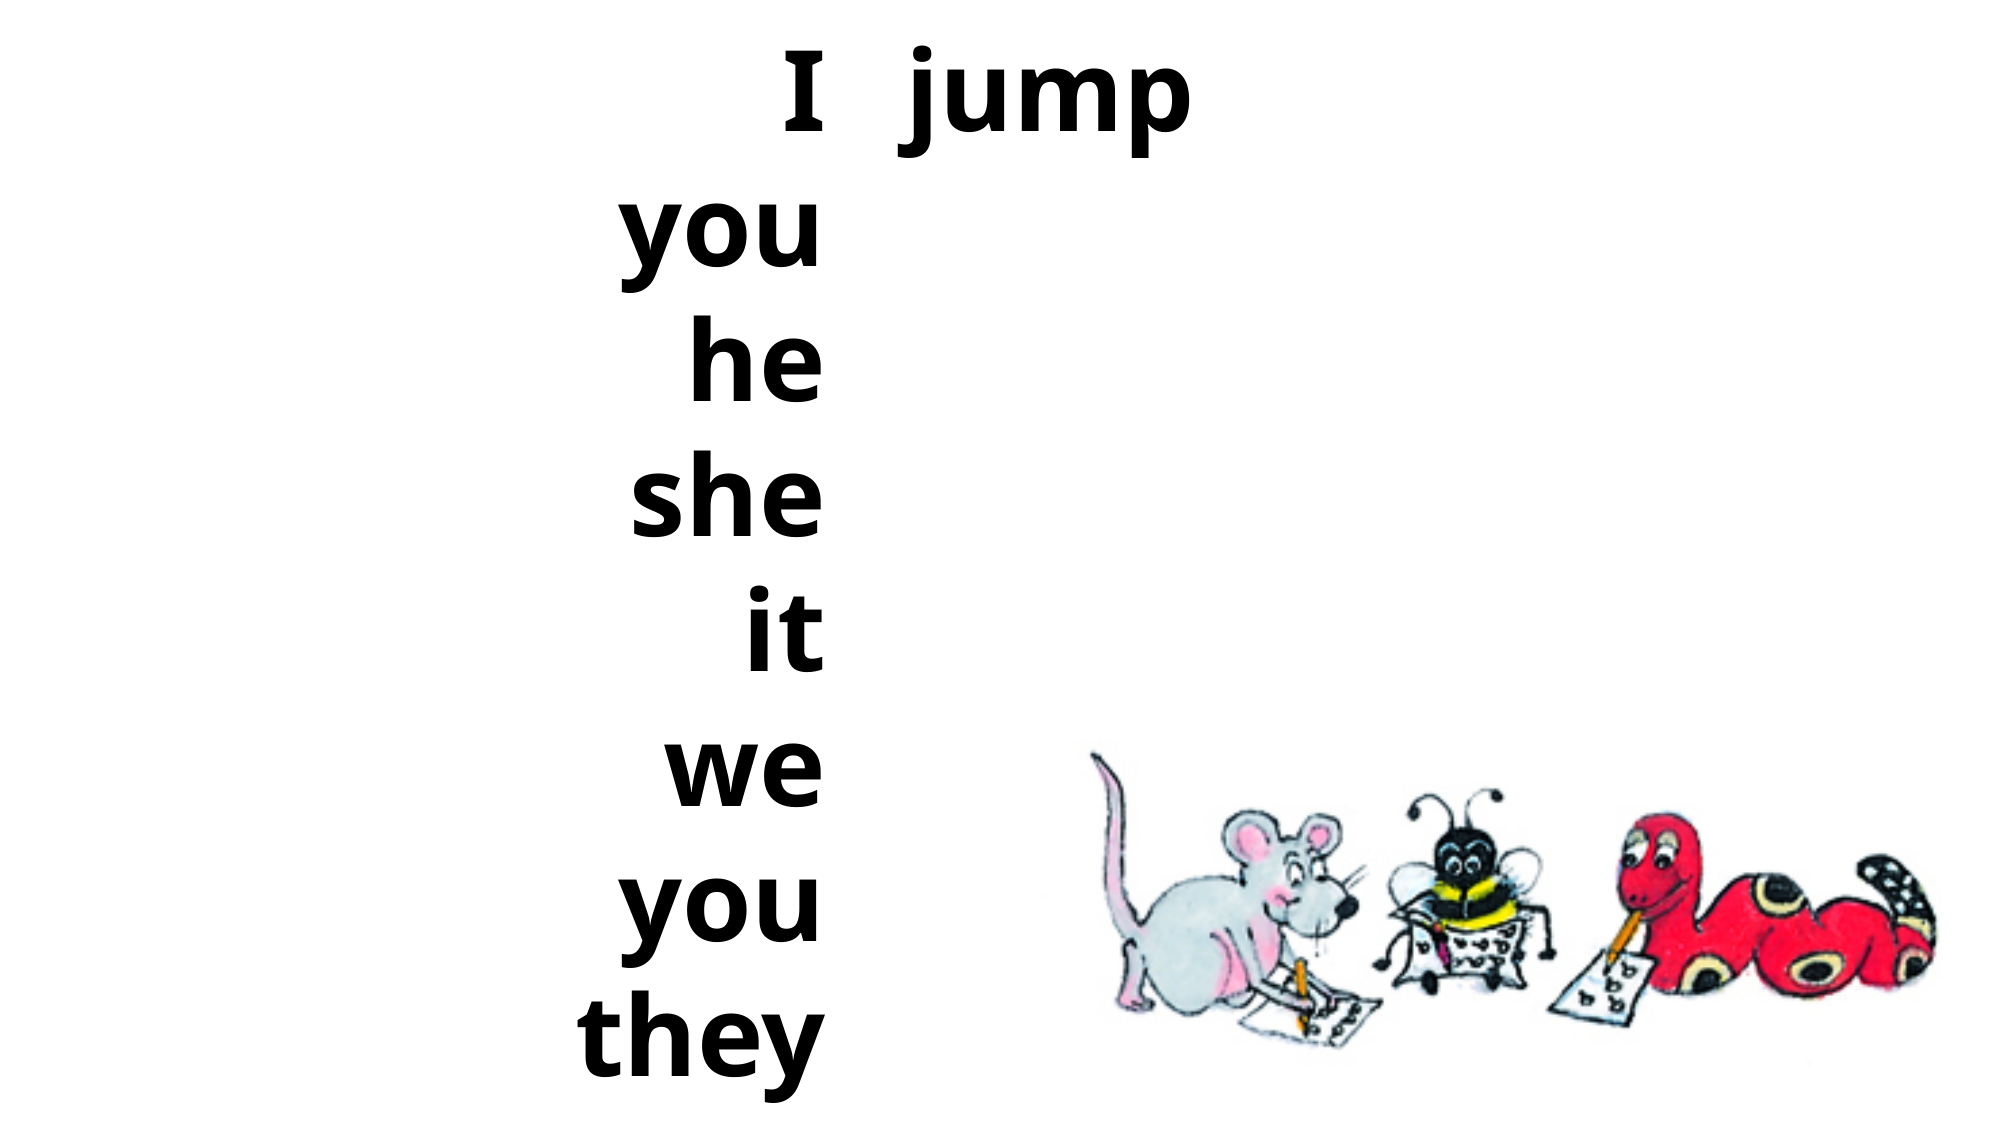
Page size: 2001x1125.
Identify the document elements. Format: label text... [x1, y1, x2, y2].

picture [1032, 719, 1980, 1080]
text_box jump [860, 11, 1364, 297]
text_box I you he she it we you they [440, 11, 841, 1107]
